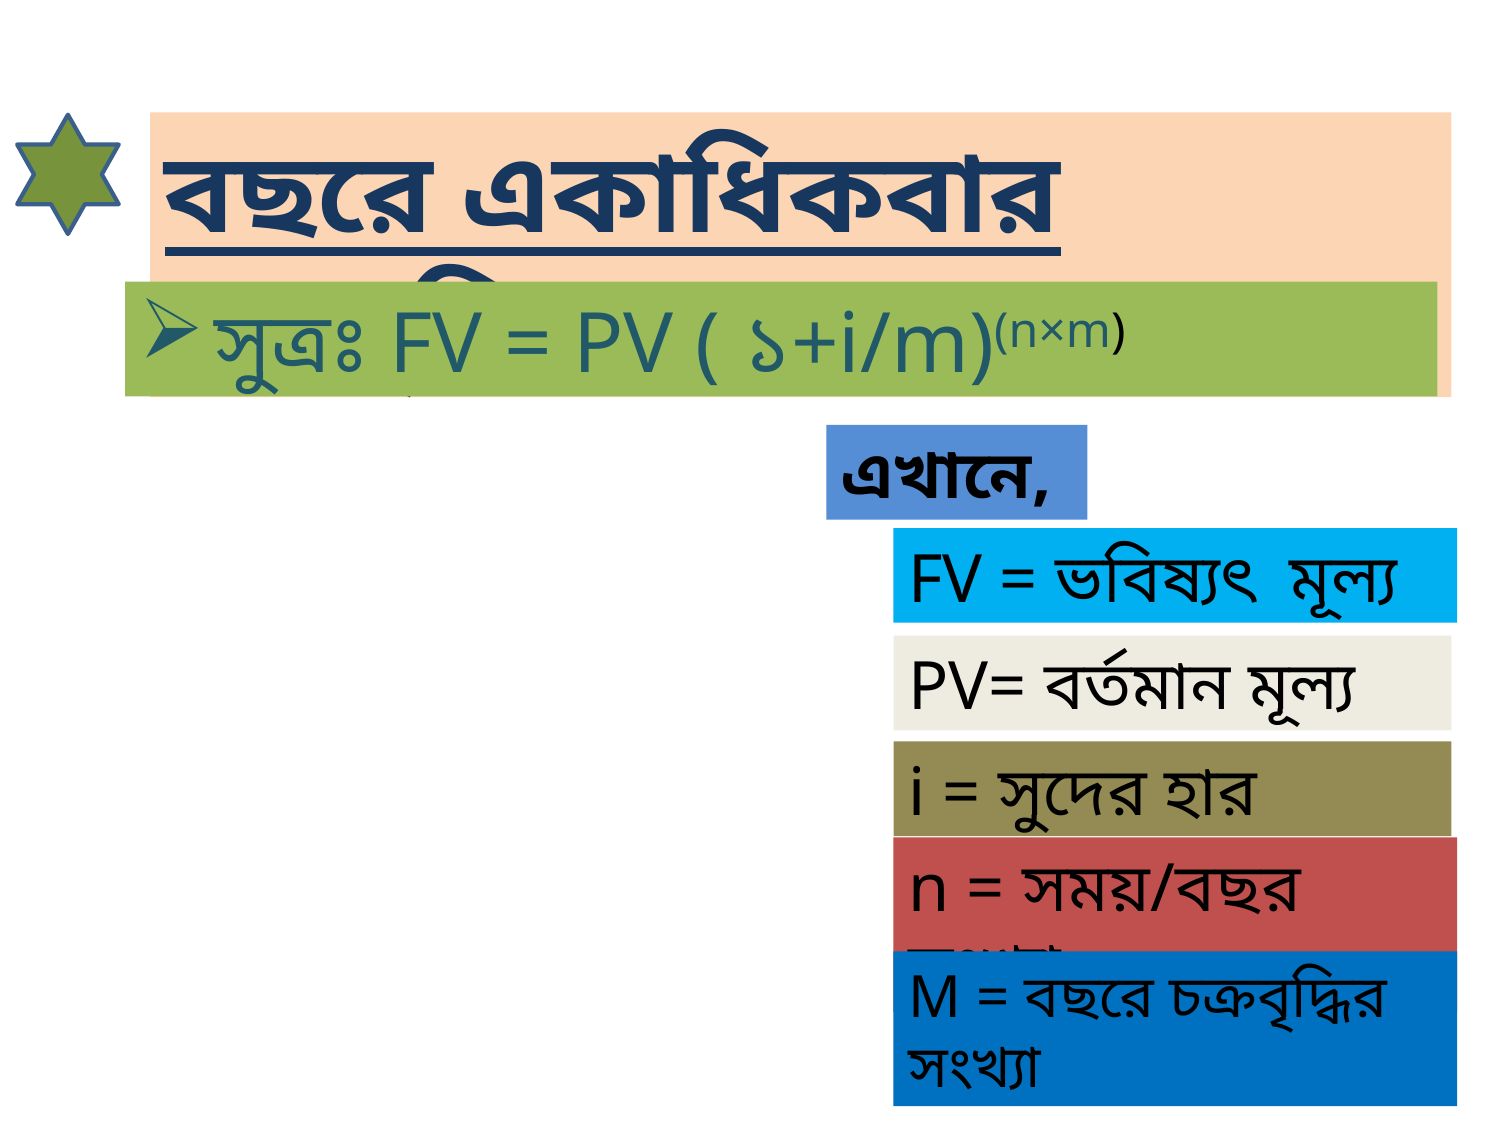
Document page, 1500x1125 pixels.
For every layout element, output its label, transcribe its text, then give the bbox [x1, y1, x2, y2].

text_box M = বছরে চক্রবৃদ্ধির সংখ্যা [893, 951, 1458, 1107]
text_box বছরে একাধিকবার চক্রবৃদ্ধি হলে- [150, 112, 1452, 398]
text_box PV= বর্তমান মূল্য [893, 635, 1452, 731]
text_box এখানে, [826, 424, 1088, 520]
text_box [15, 112, 121, 237]
text_box i = সুদের হার [893, 741, 1452, 837]
text_box n = সময়/বছর সংখ্যা [893, 837, 1458, 951]
text_box সুত্রঃ FV = PV ( ১+i/m)(n×m) [125, 281, 1438, 397]
text_box FV = ভবিষ্যৎ মূল্য [893, 528, 1458, 623]
